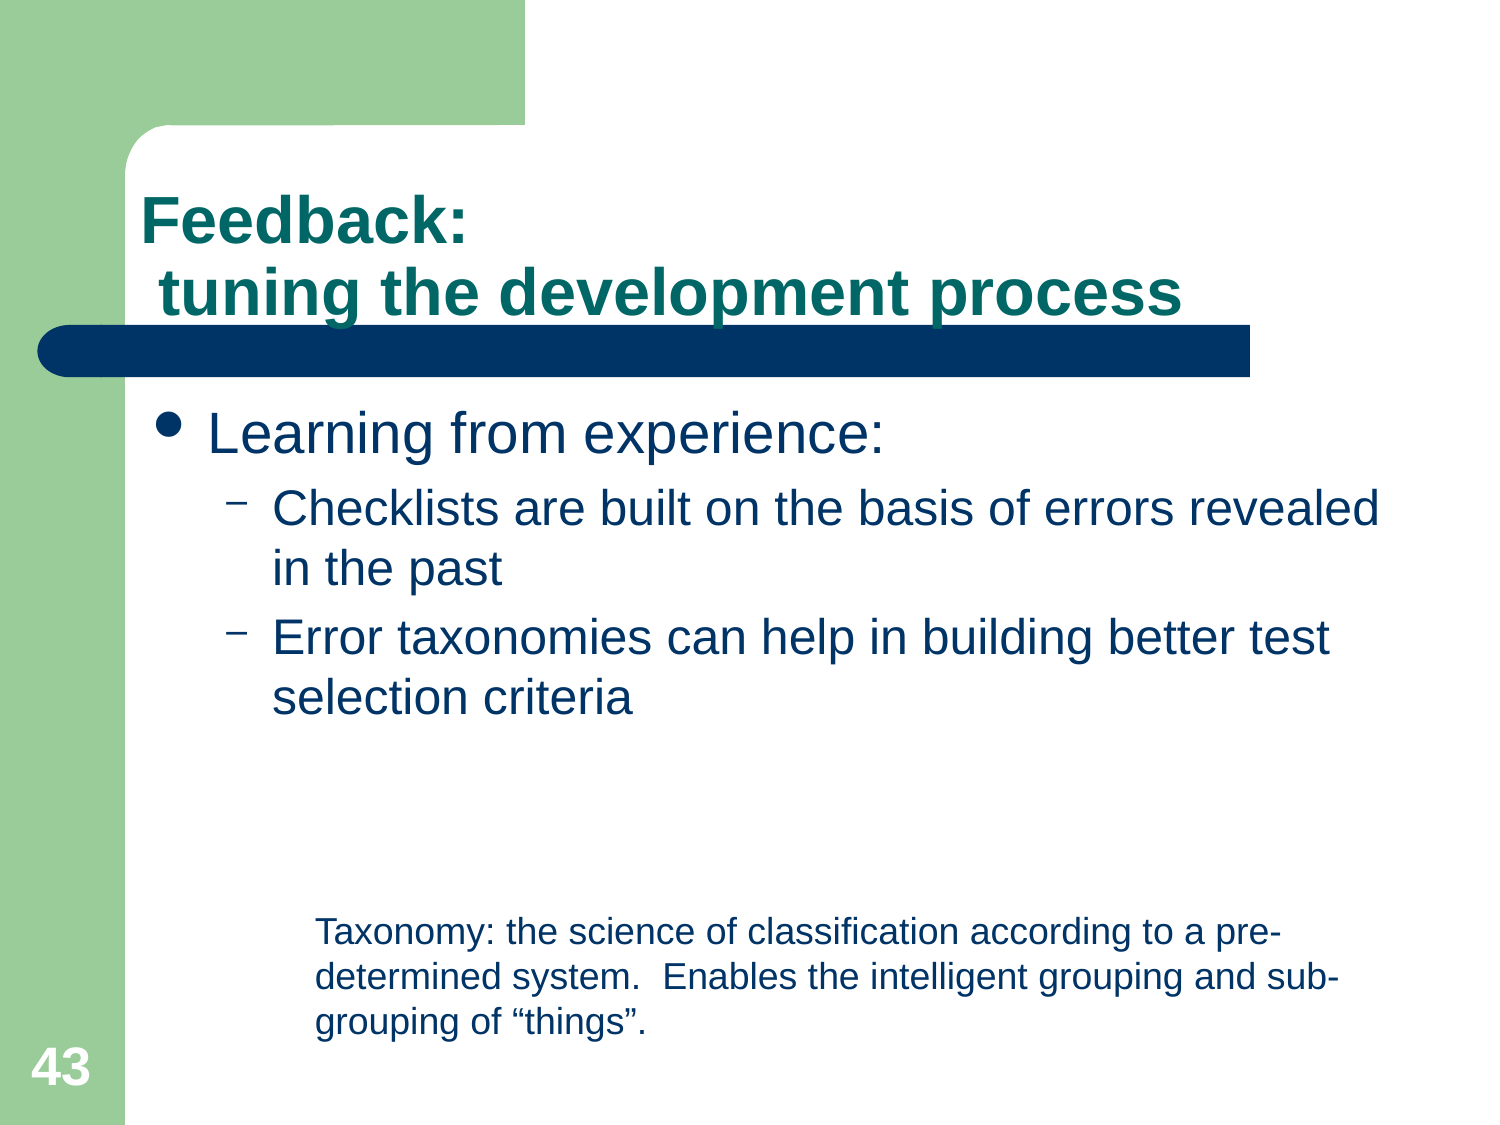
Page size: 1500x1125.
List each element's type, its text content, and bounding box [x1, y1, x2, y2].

text_box Taxonomy: the science of classification according to a pre-determined system. Enables the intelligent grouping and sub-grouping of “things”. [300, 899, 1383, 1050]
slide_number 43 [13, 1023, 111, 1105]
title Feedback: tuning the development process [124, 149, 1426, 338]
list Learning from experience: Checklists are built on the basis of errors revealed in the past Error taxonomies can help in building better test selection criteria [137, 387, 1400, 738]
